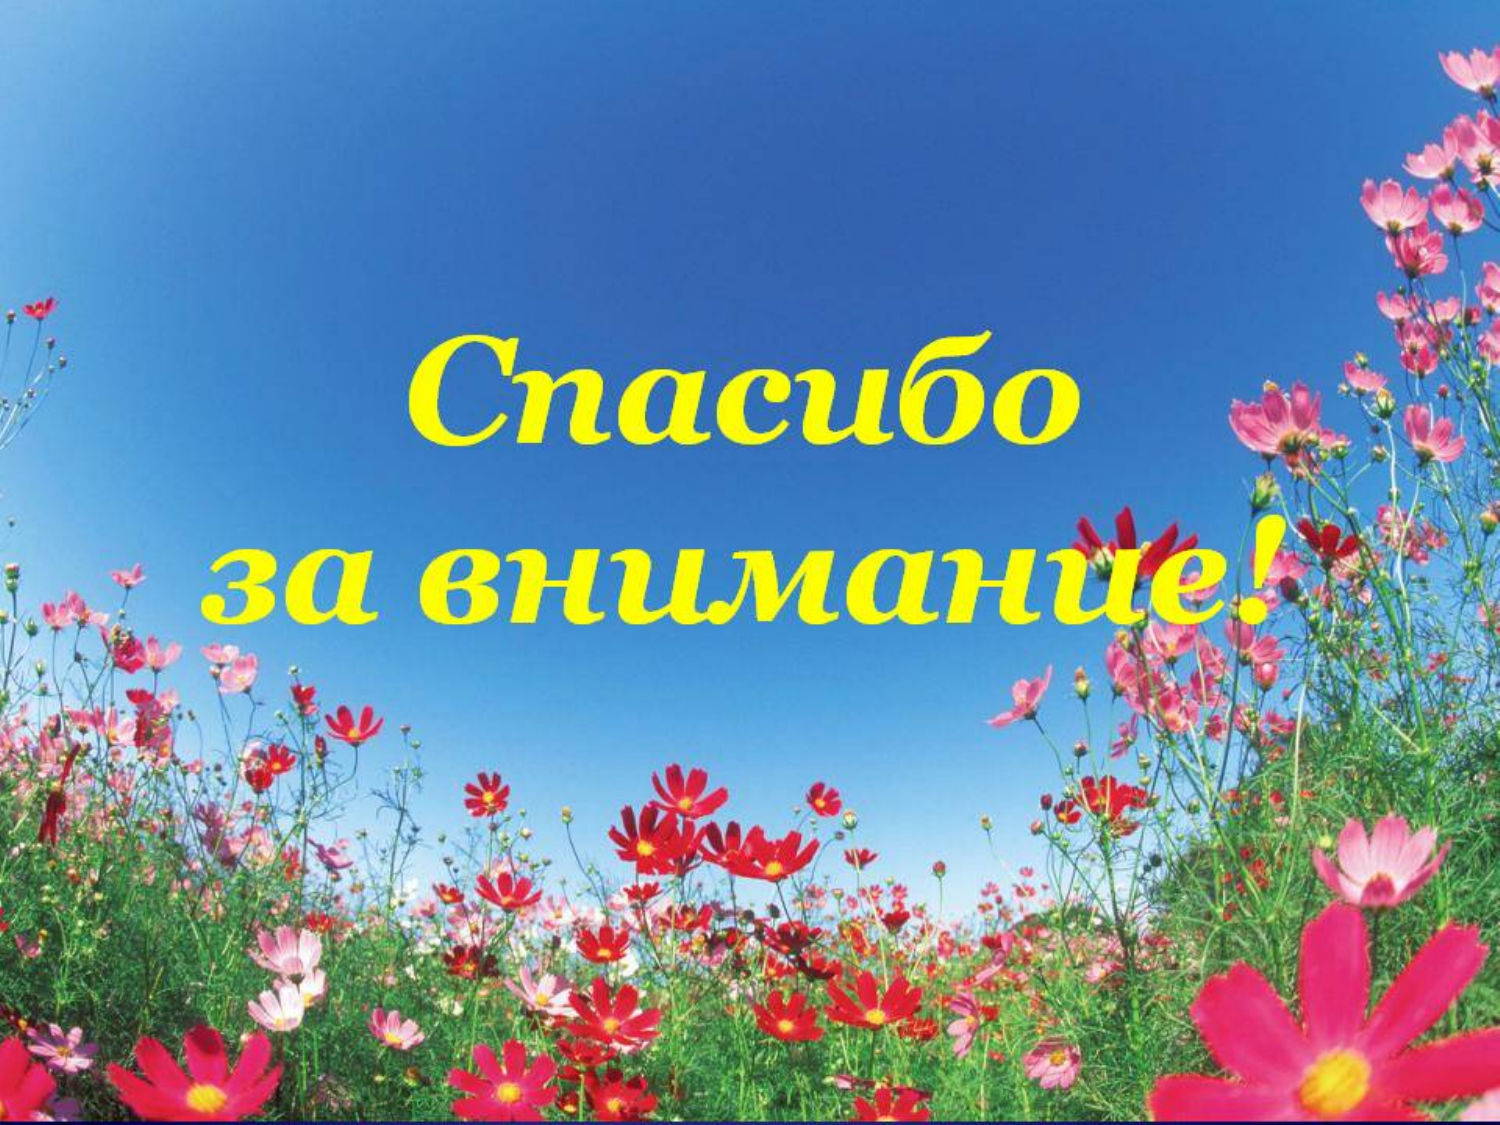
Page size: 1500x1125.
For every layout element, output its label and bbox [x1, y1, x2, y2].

list [0, 0, 1500, 1125]
